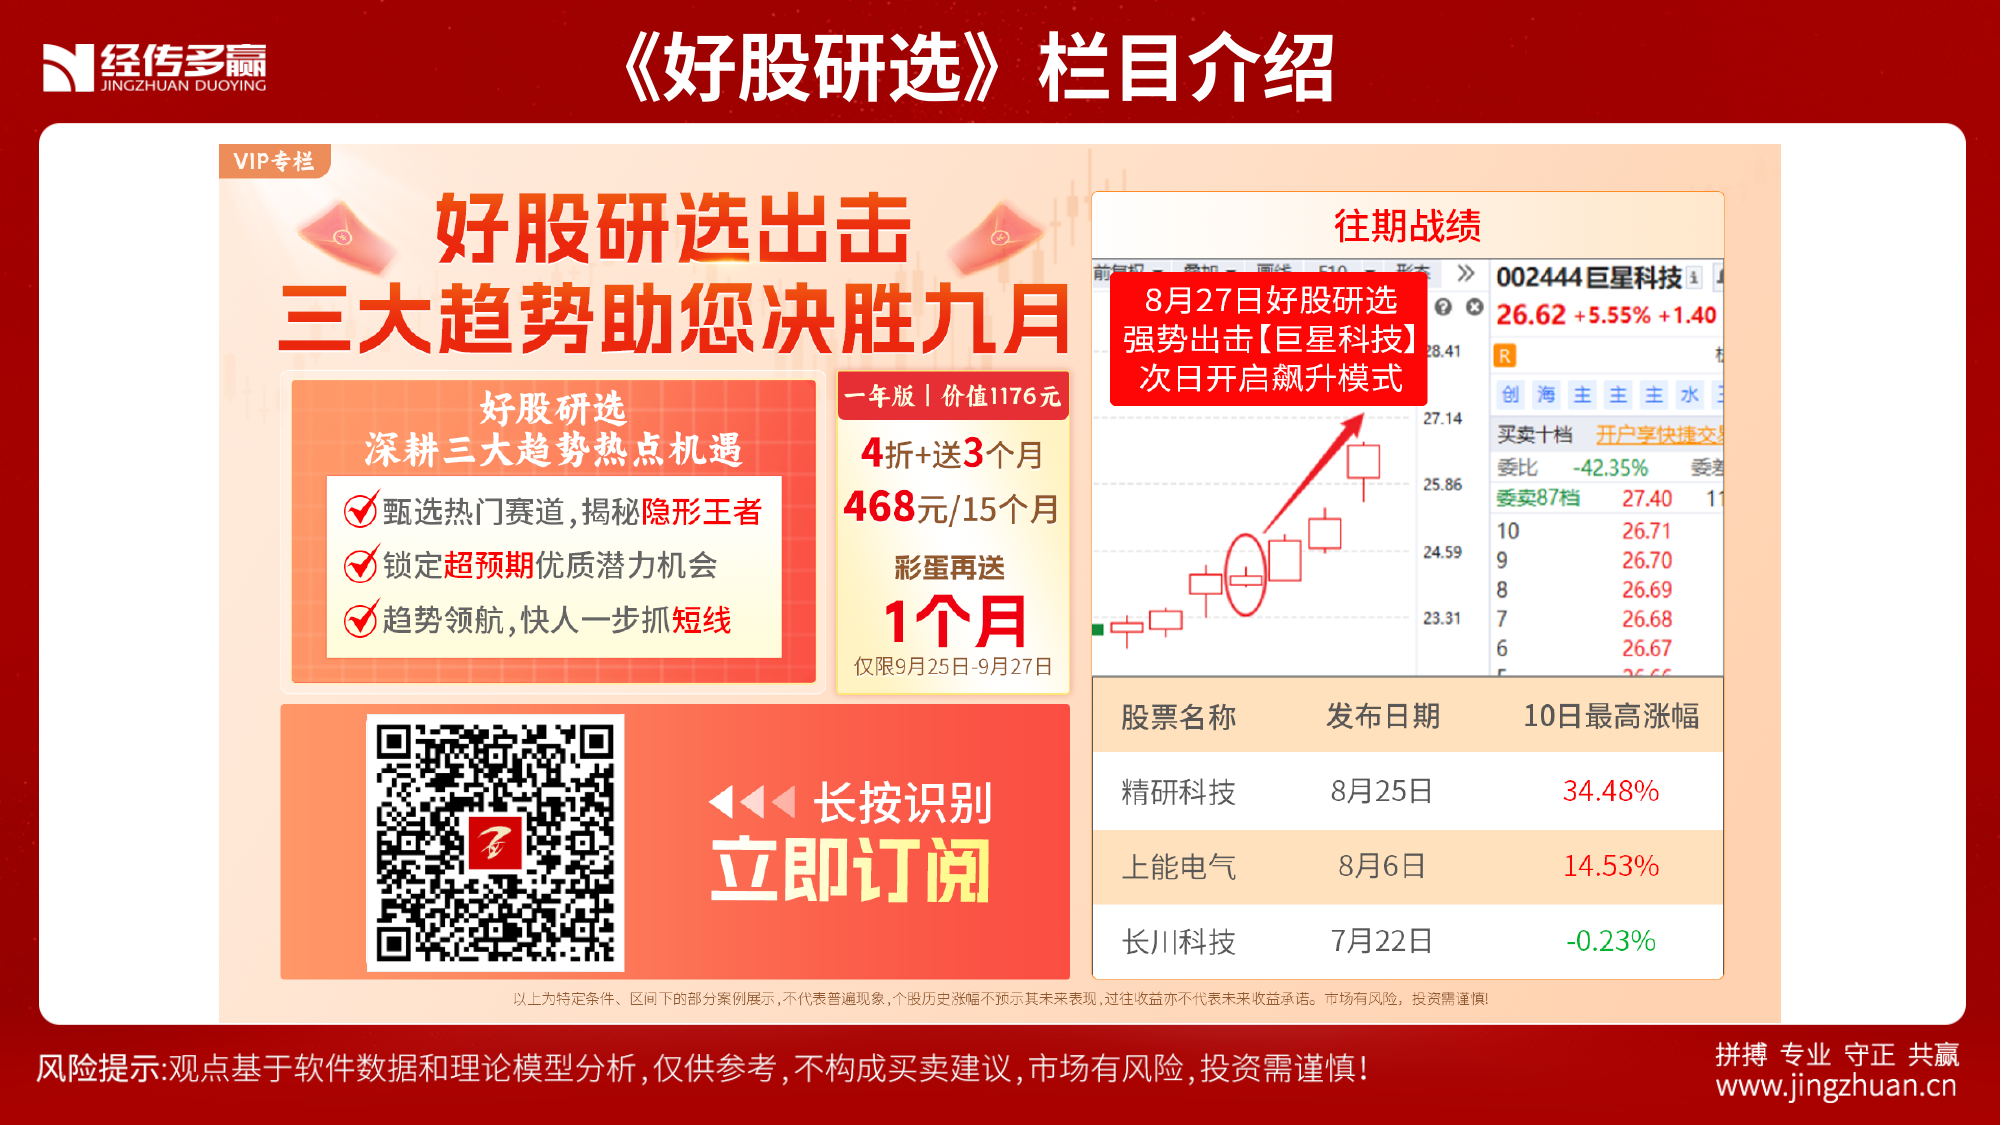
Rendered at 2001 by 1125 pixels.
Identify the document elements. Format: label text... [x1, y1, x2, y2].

text_box 《好股研选》栏目介绍 [317, 13, 1707, 118]
picture [0, 0, 2000, 1125]
